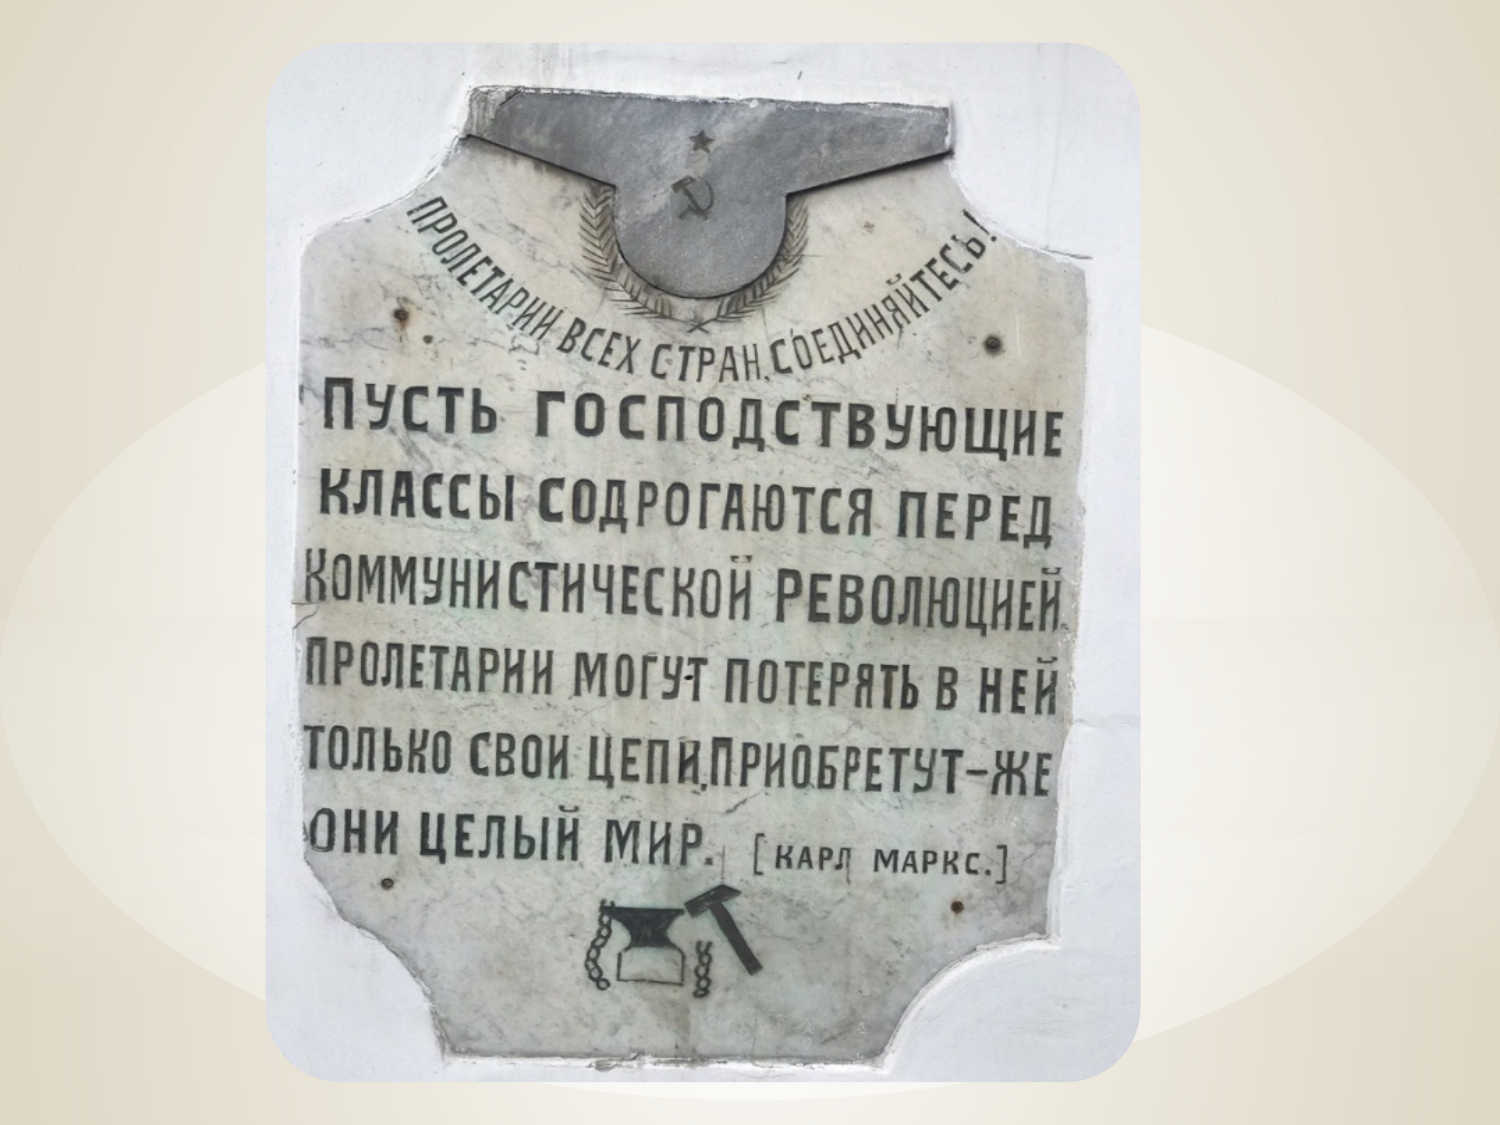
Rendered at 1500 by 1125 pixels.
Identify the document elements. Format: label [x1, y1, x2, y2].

list [265, 42, 1141, 1083]
